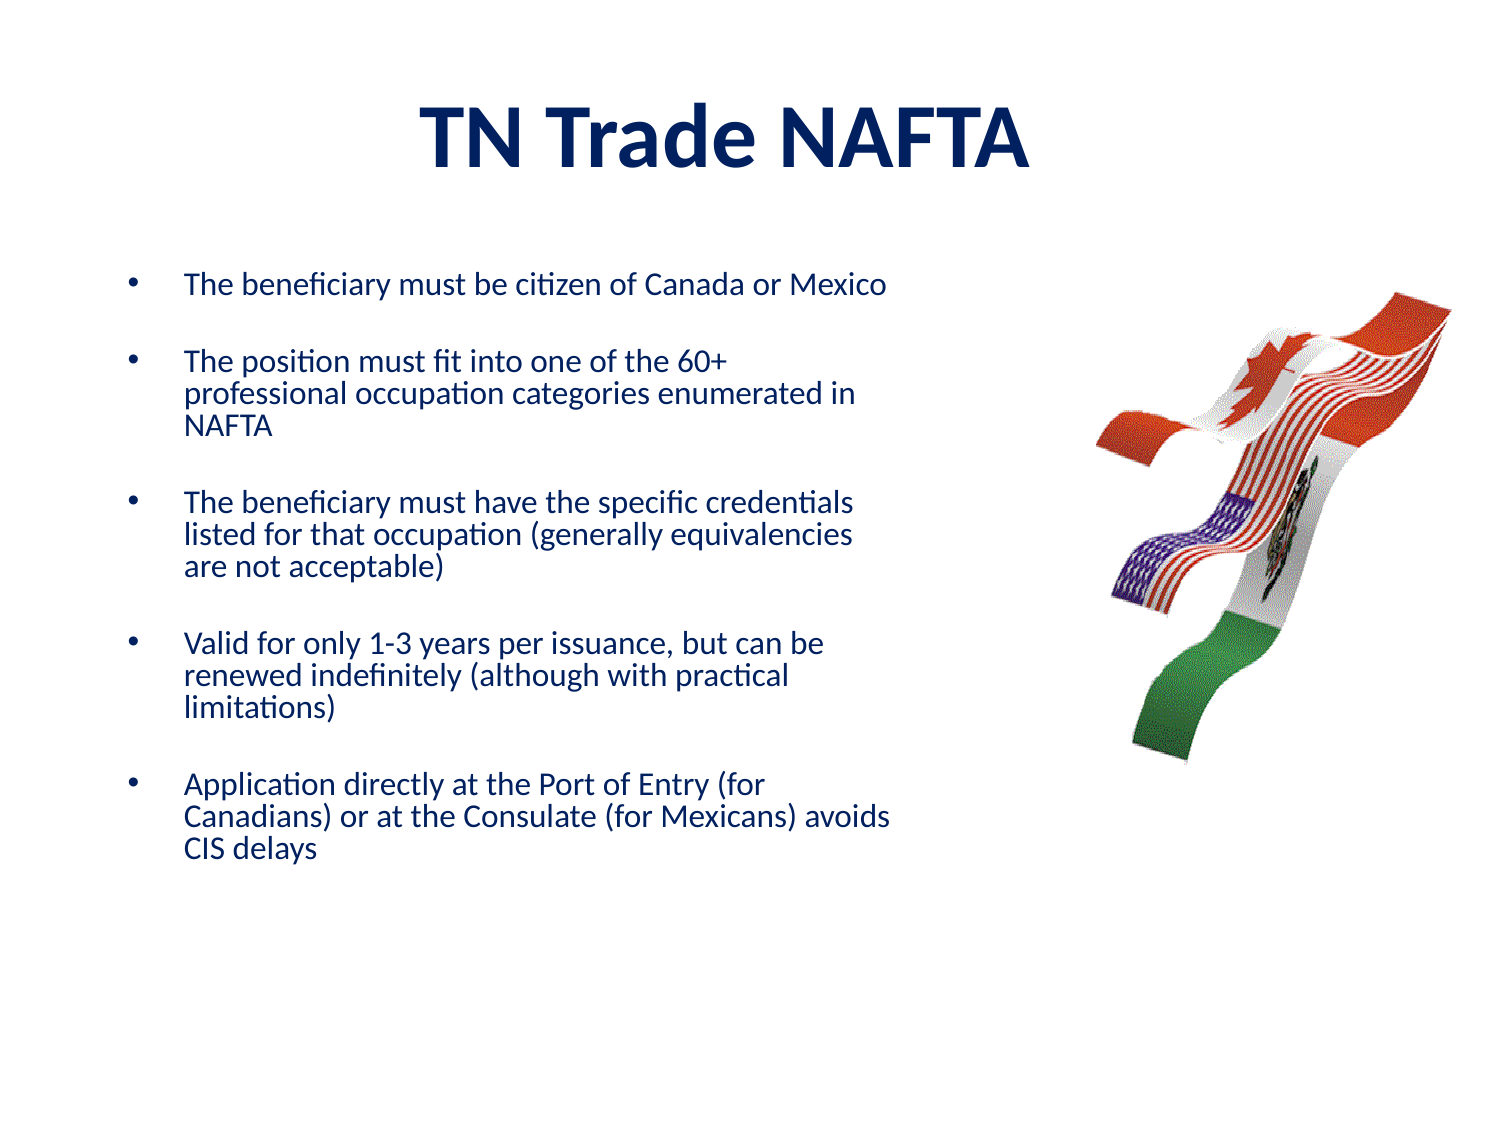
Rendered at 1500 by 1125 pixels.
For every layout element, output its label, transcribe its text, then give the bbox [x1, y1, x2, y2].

list The beneficiary must be citizen of Canada or Mexico The position must fit into one of the 60+ professional occupation categories enumerated in NAFTA The beneficiary must have the specific credentials listed for that occupation (generally equivalencies are not acceptable) Valid for only 1-3 years per issuance, but can be renewed indefinitely (although with practical limitations) Application directly at the Port of Entry (for Canadians) or at the Consulate (for Mexicans) avoids CIS delays [112, 262, 913, 1013]
title TN Trade NAFTA [50, 37, 1400, 225]
picture [1074, 287, 1465, 766]
